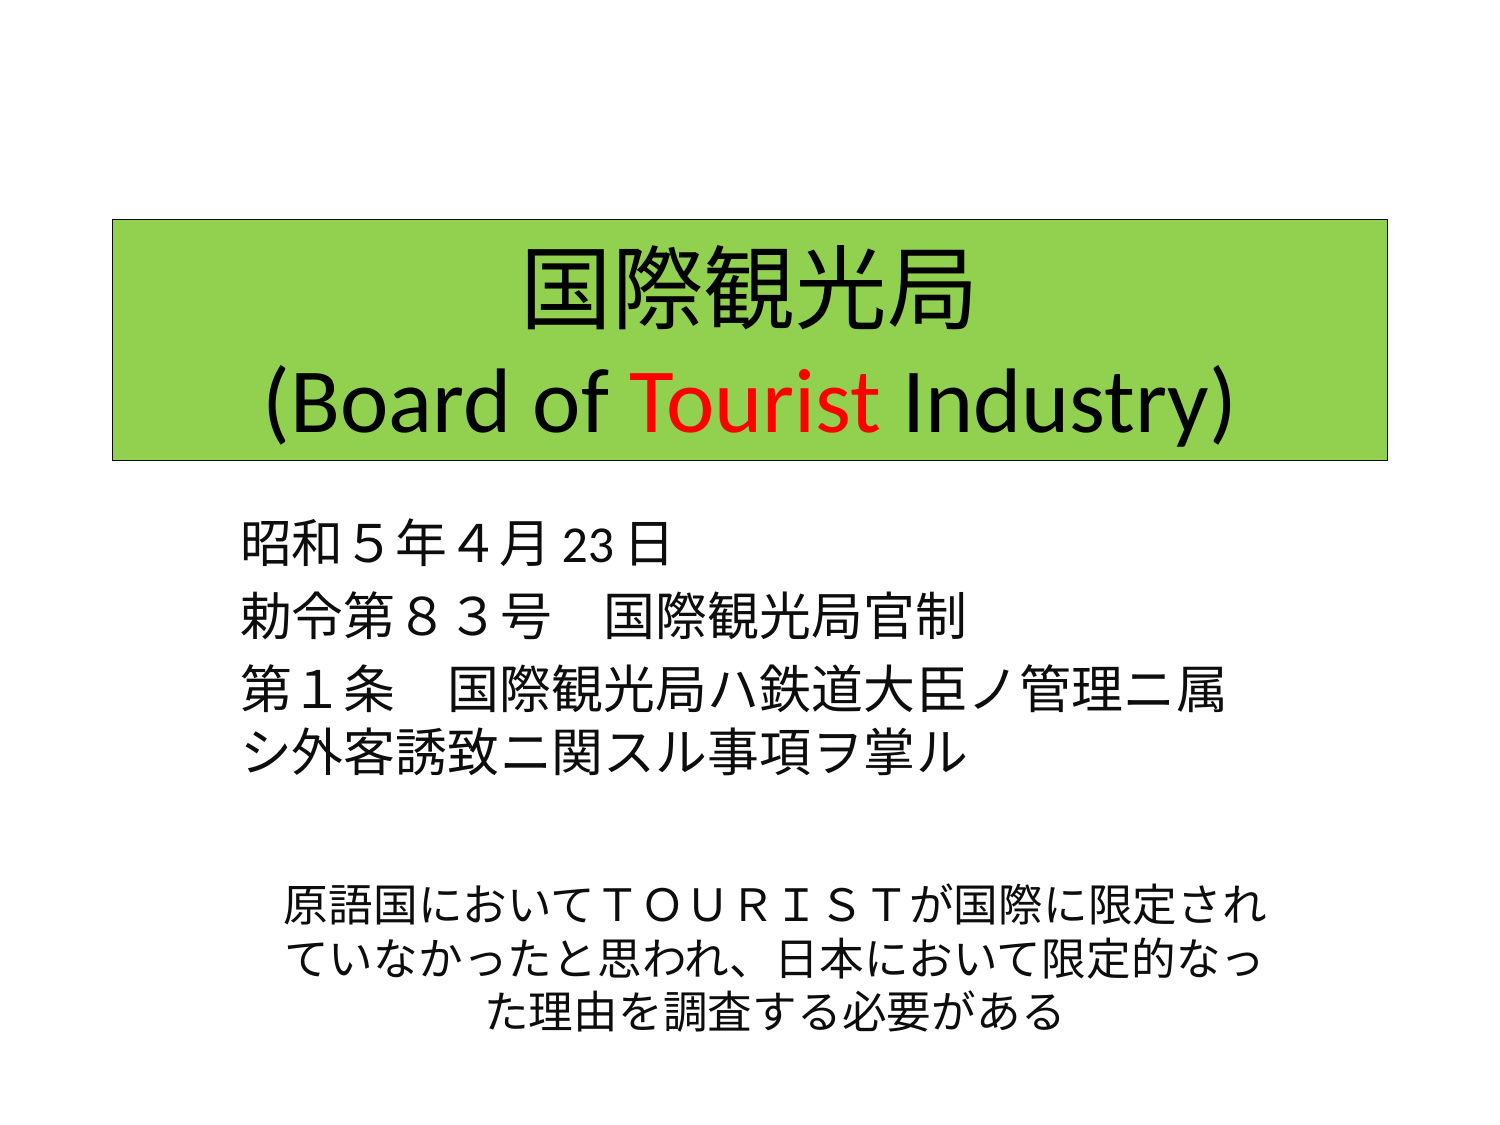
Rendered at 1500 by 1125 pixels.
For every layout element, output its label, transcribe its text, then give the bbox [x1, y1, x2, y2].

subtitle 昭和５年４月23日 勅令第８３号 国際観光局官制 第１条 国際観光局ハ鉄道大臣ノ管理ニ属シ外客誘致ニ関スル事項ヲ掌ル [225, 503, 1275, 791]
text_box 原語国においてＴＯＵＲＩＳＴが国際に限定されていなかったと思われ、日本において限定的なった理由を調査する必要がある [249, 869, 1300, 1047]
title 国際観光局 (Board of Tourist Industry) [112, 219, 1388, 461]
